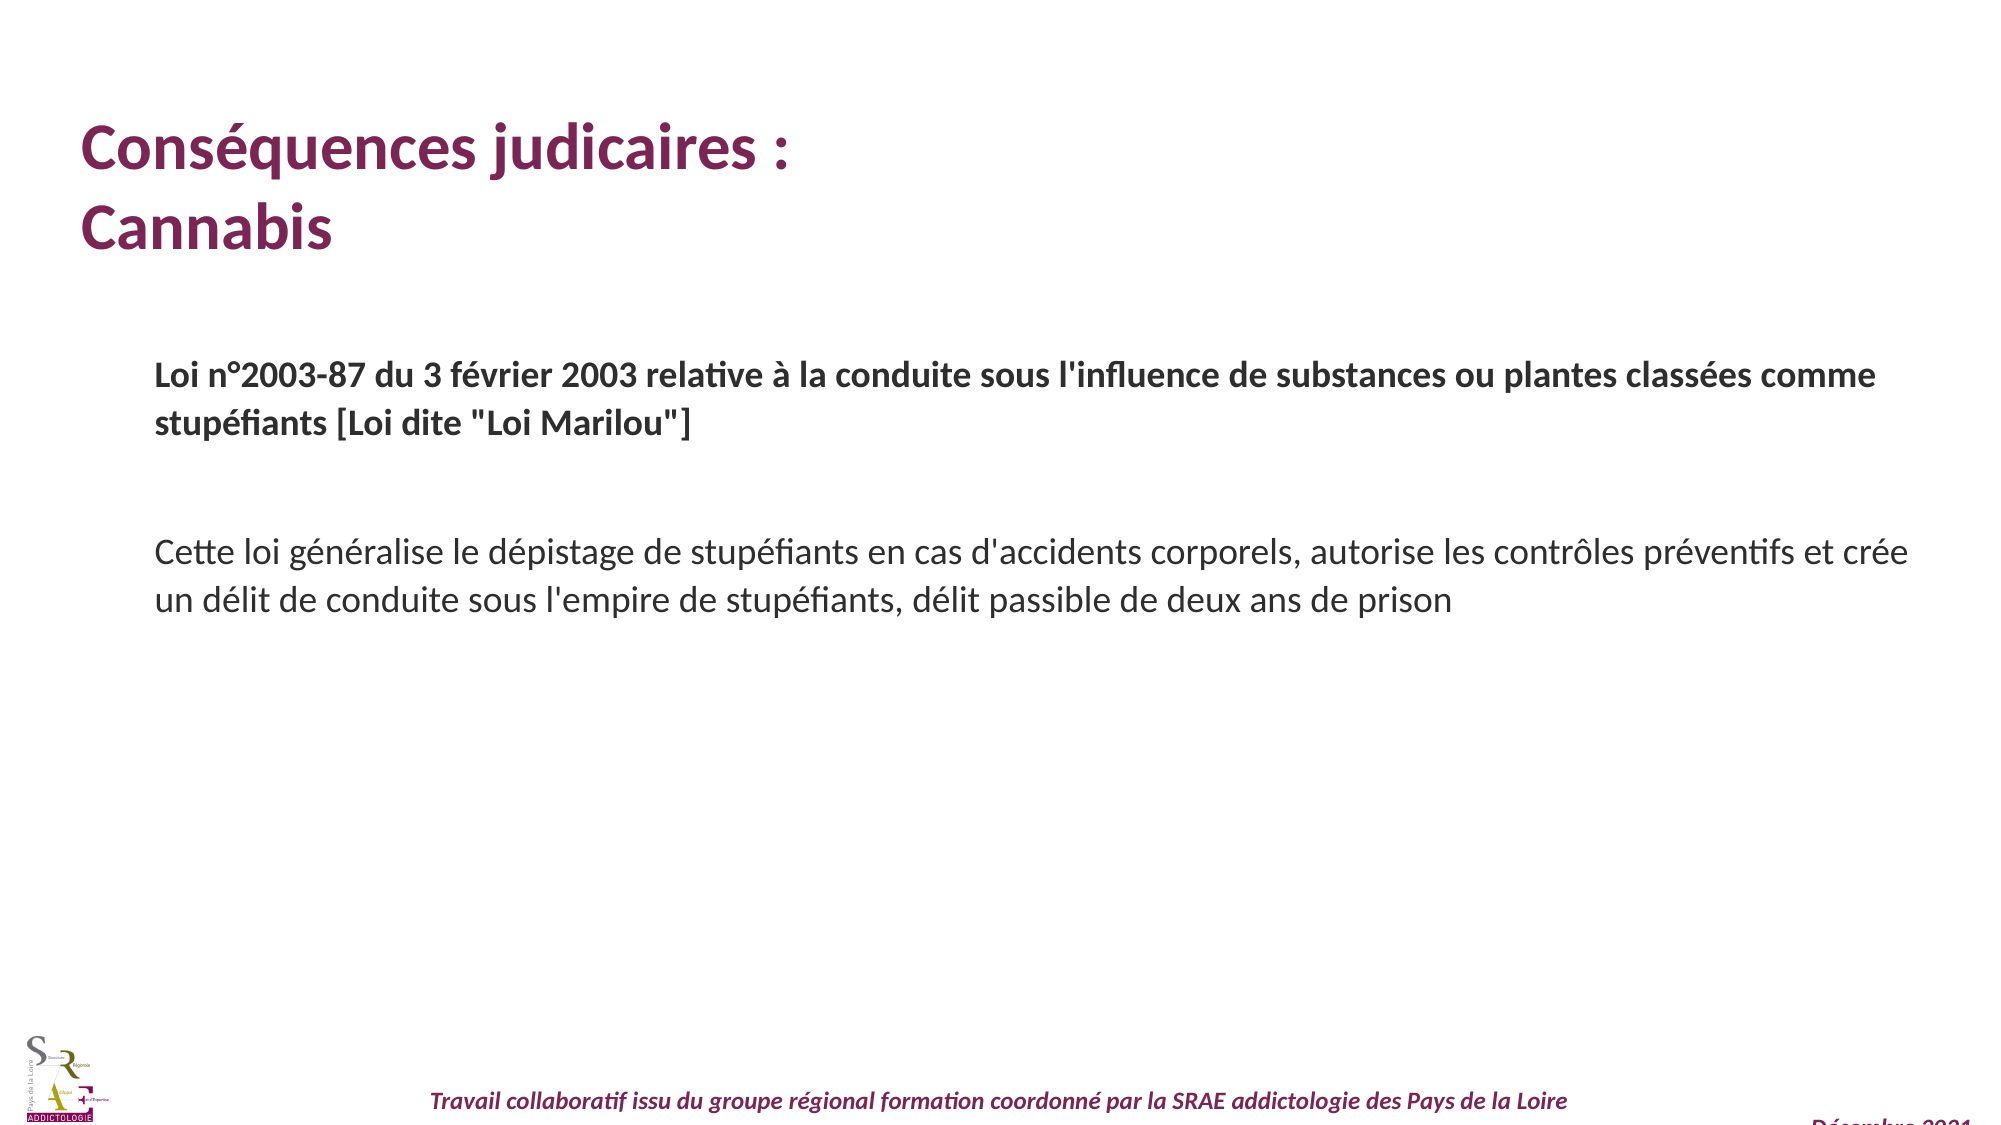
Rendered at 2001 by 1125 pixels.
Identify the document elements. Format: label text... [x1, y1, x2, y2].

text_box Loi n°2003-87 du 3 février 2003 relative à la conduite sous l'influence de substances ou plantes classées comme stupéfiants [Loi dite "Loi Marilou"] Cette loi généralise le dépistage de stupéfiants en cas d'accidents corporels, autorise les contrôles préventifs et crée un délit de conduite sous l'empire de stupéfiants, délit passible de deux ans de prison [139, 287, 1963, 823]
picture [27, 1036, 112, 1122]
text_box Conséquences judicaires : Cannabis [66, 95, 2000, 271]
